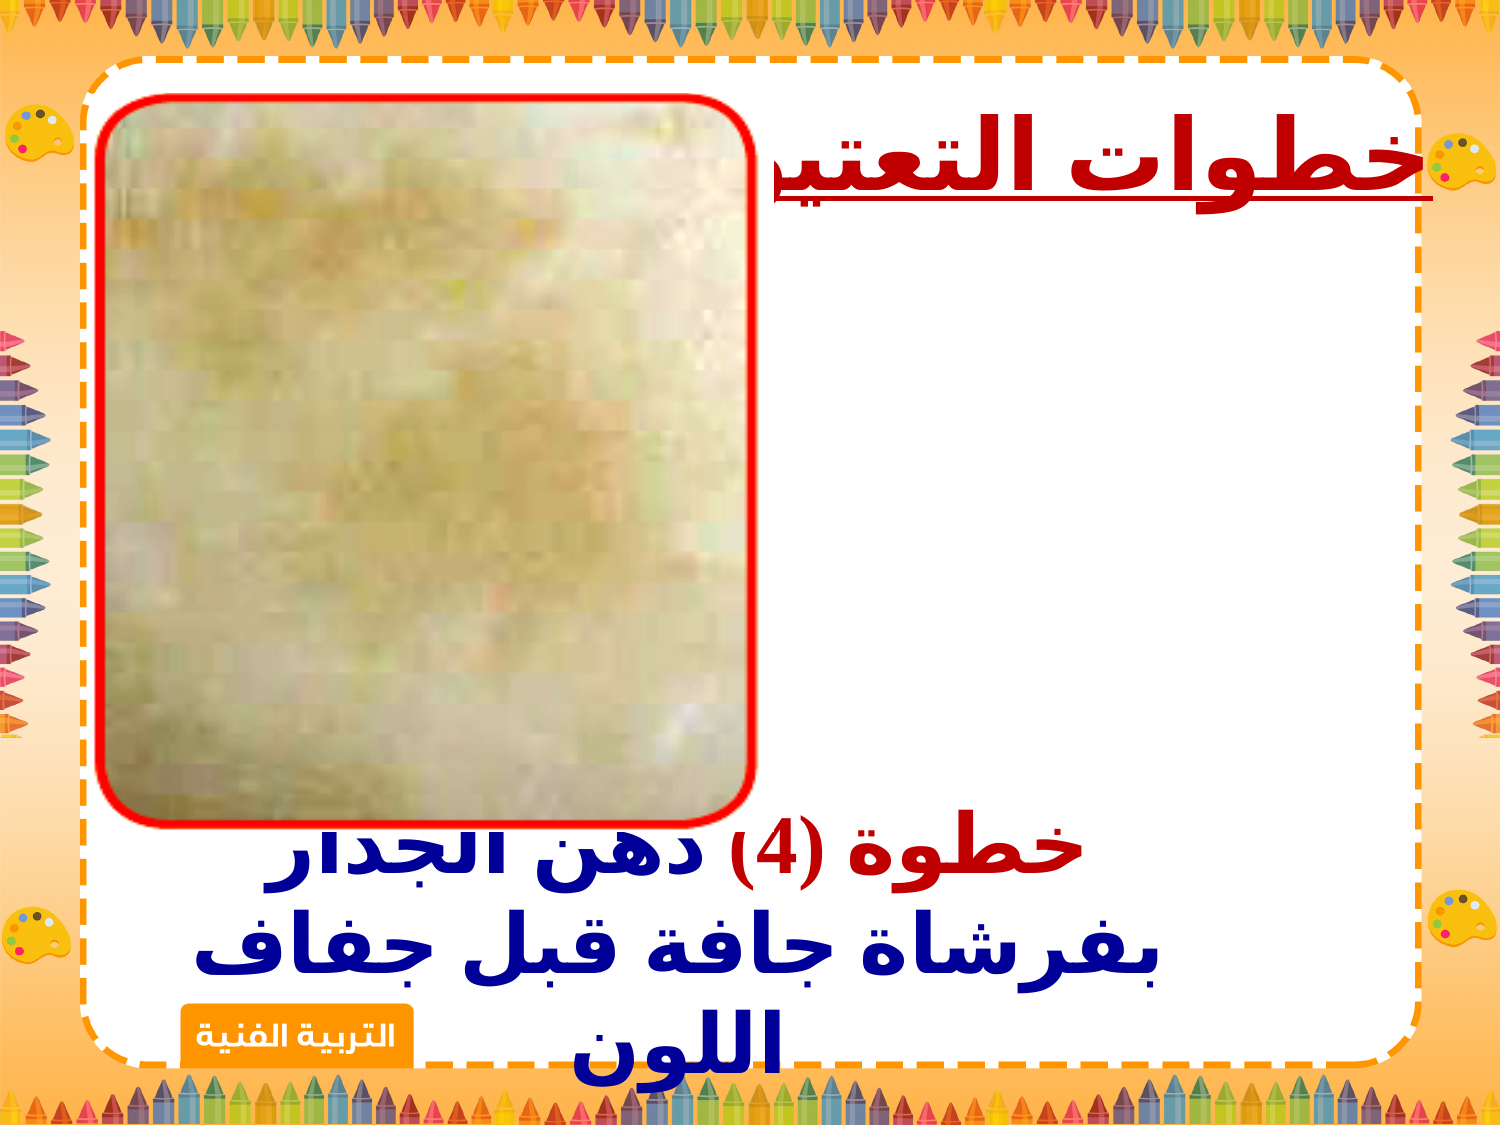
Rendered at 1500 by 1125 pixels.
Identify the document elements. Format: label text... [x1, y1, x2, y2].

text_box خطوة (4) دهن الجدار بفرشاة جافة قبل جفاف اللون [123, 783, 1233, 1098]
text_box خطوات التعتيق: [652, 82, 1448, 218]
picture [0, 0, 1500, 1125]
